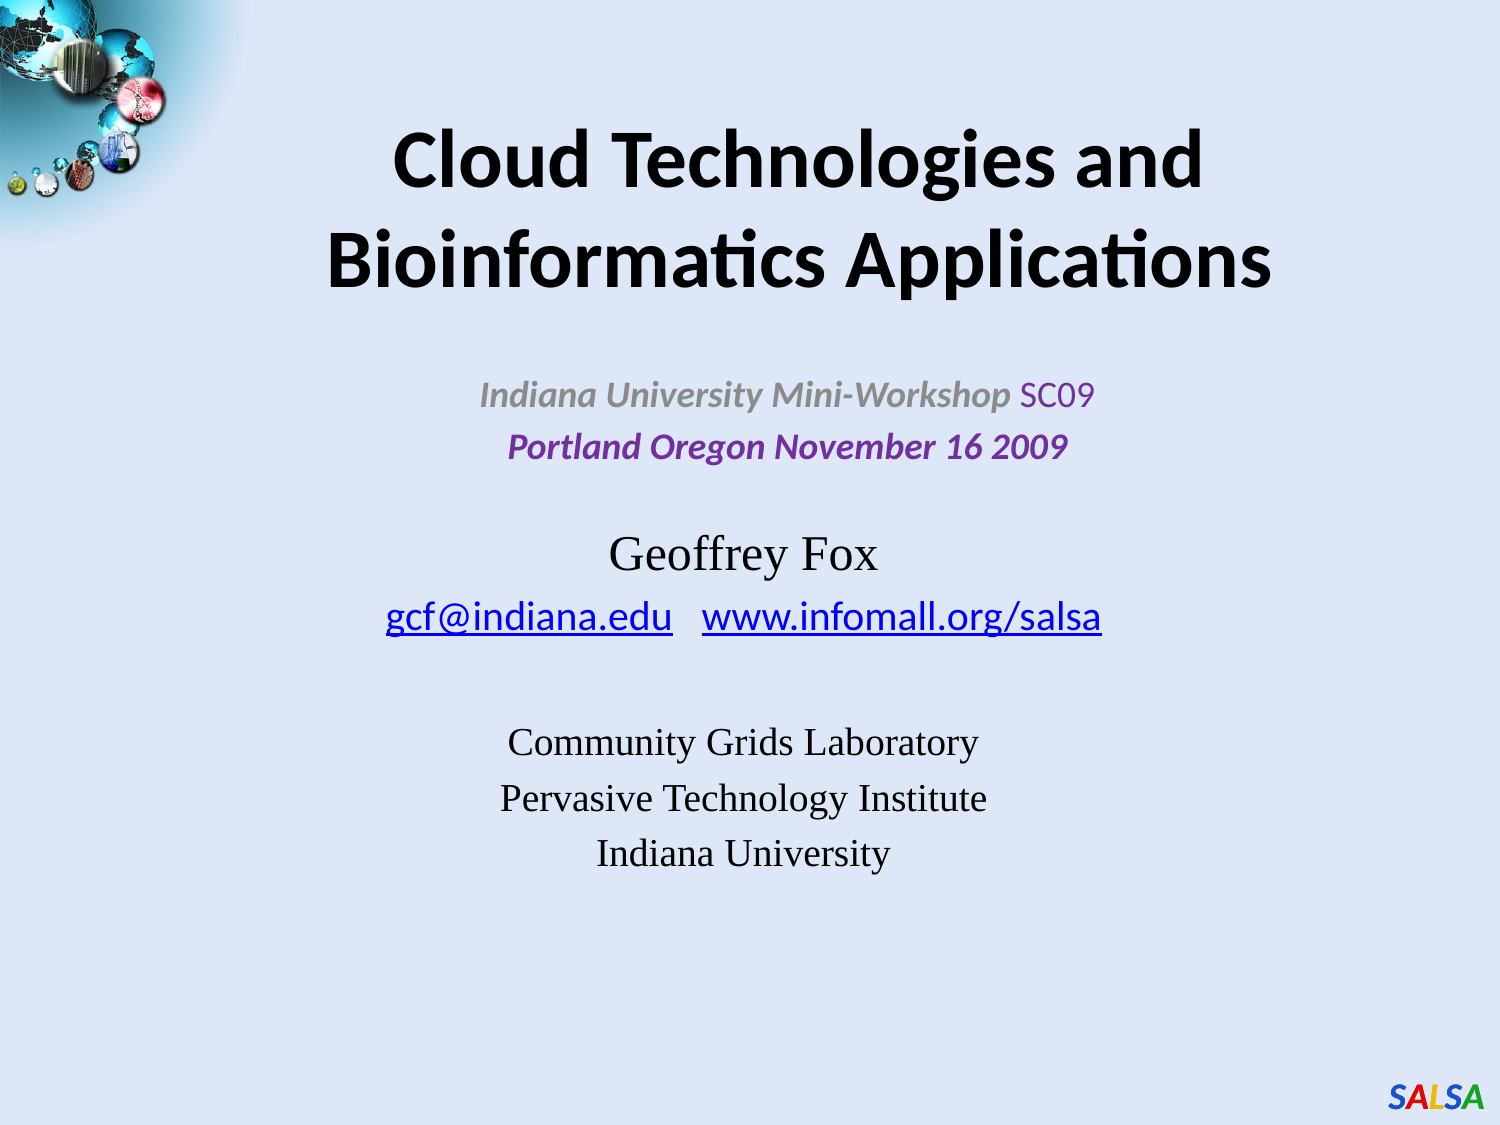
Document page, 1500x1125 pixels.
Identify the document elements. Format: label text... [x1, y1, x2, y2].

subtitle Indiana University Mini-Workshop SC09 Portland Oregon November 16 2009 [75, 362, 1500, 463]
title Cloud Technologies and Bioinformatics Applications [162, 83, 1438, 325]
text_box Geoffrey Fox gcf@indiana.edu www.infomall.org/salsa Community Grids Laboratory Pervasive Technology Institute Indiana University [149, 512, 1338, 1063]
picture [0, 0, 263, 253]
